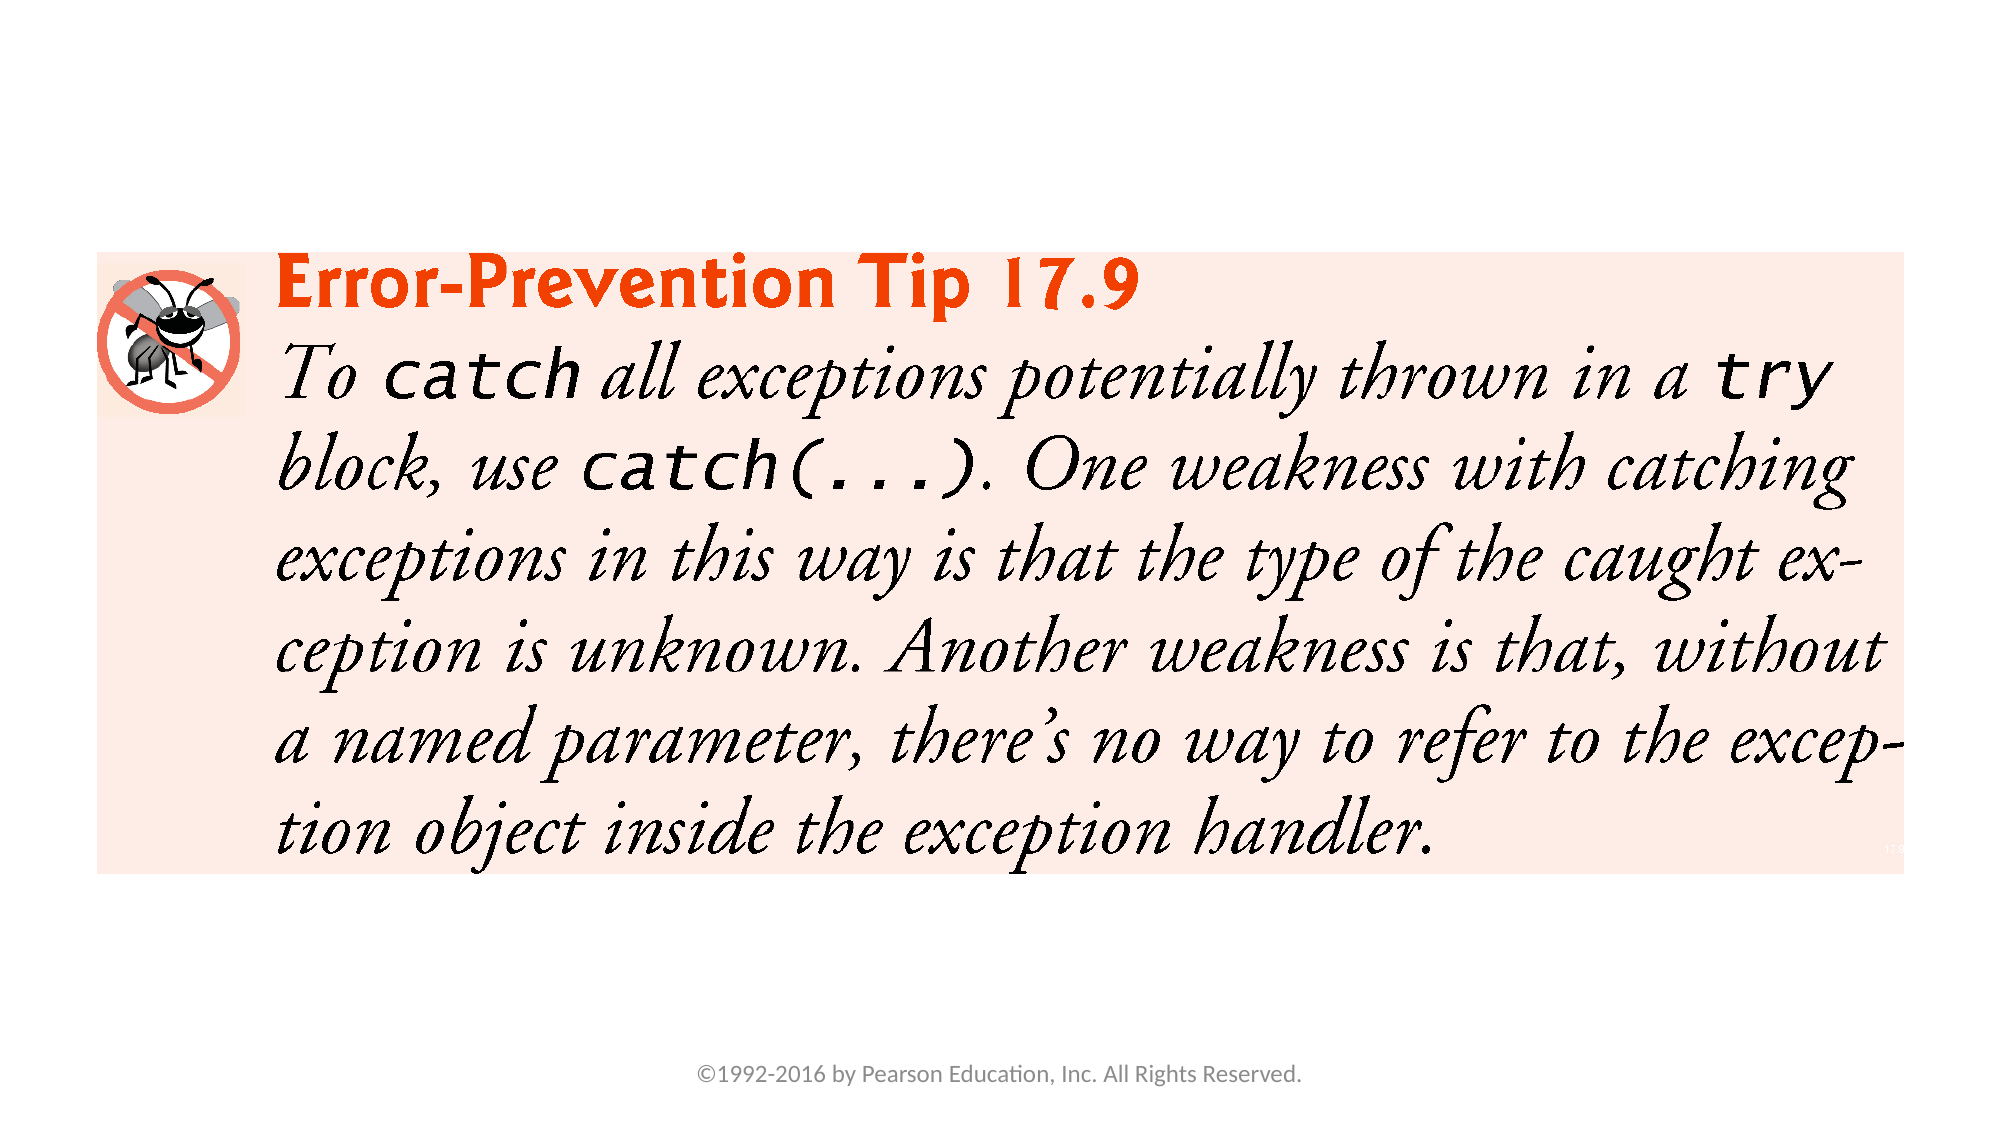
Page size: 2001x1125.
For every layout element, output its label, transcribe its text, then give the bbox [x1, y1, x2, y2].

footer ©1992-2016 by Pearson Education, Inc. All Rights Reserved. [662, 1042, 1338, 1103]
picture [0, 155, 2000, 970]
